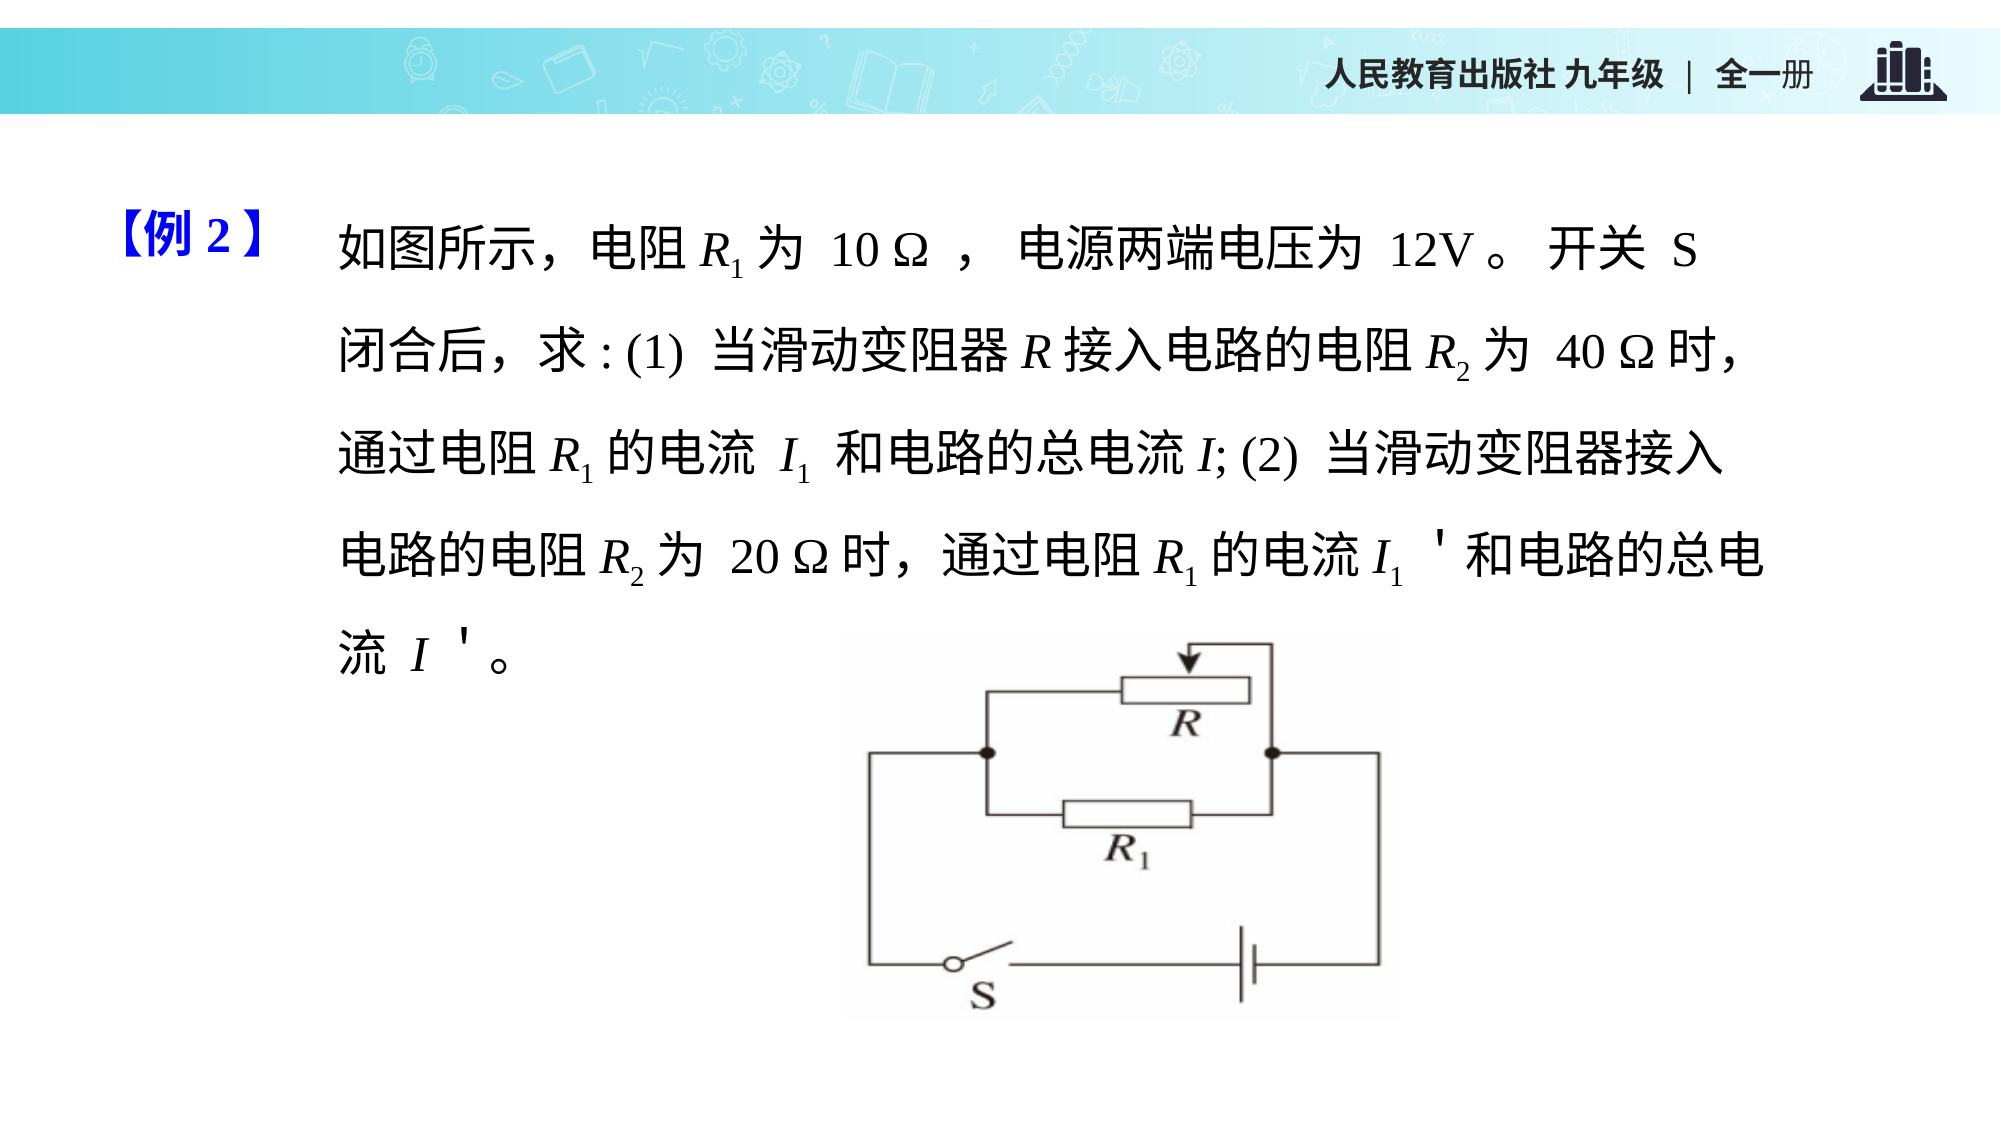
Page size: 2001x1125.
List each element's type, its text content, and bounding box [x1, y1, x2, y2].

text_box 【例2】 [79, 194, 319, 270]
text_box 如图所示，电阻R1为 10 Ω ， 电源两端电压为 12V。 开关 S 闭合后，求: (1) 当滑动变阻器R接入电路的电阻R2为 40 Ω时， 通过电阻R1的电流 I1 和电路的总电流I; (2) 当滑动变阻器接入电路的电阻R2为 20 Ω时，通过电阻R1的电流I1＇和电路的总电流 I＇。 [322, 174, 1788, 689]
picture [404, 29, 1847, 114]
picture [1860, 41, 1947, 101]
picture [842, 632, 1404, 1021]
